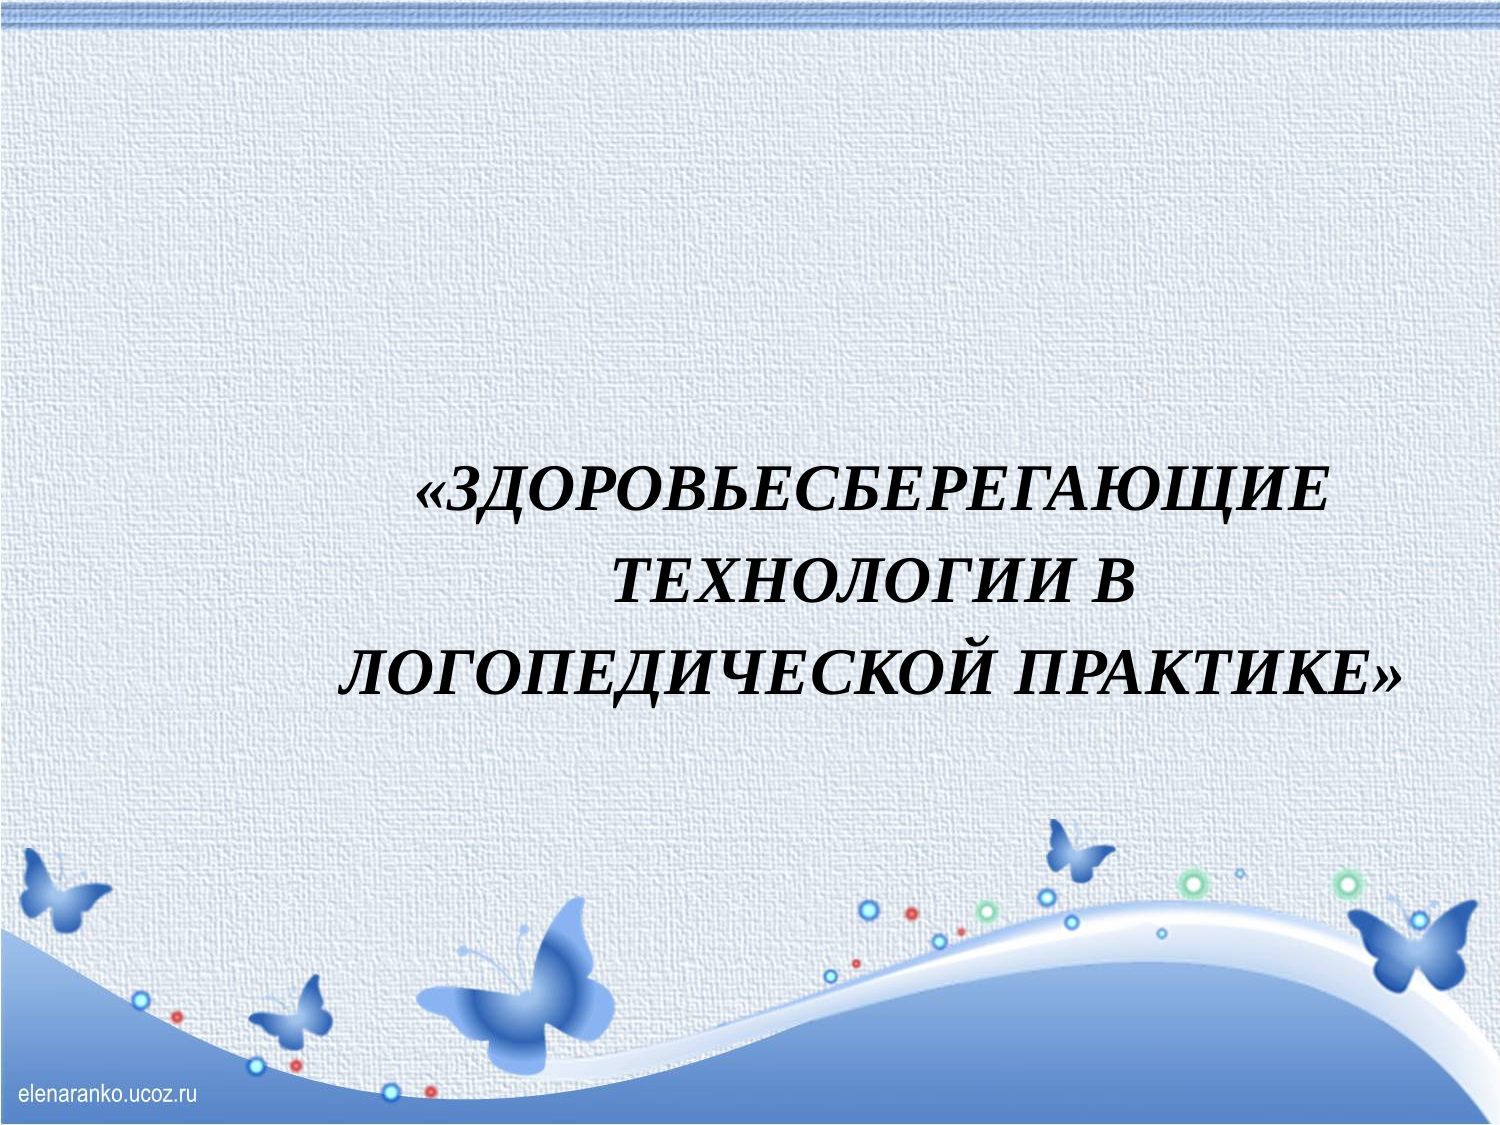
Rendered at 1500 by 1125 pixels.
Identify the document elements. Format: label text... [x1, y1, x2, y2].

title «ЗДОРОВЬЕСБЕРЕГАЮЩИЕ ТЕХНОЛОГИИ В ЛОГОПЕДИЧЕСКОЙ ПРАКТИКЕ» [265, 302, 1483, 917]
picture [0, 0, 1500, 1125]
